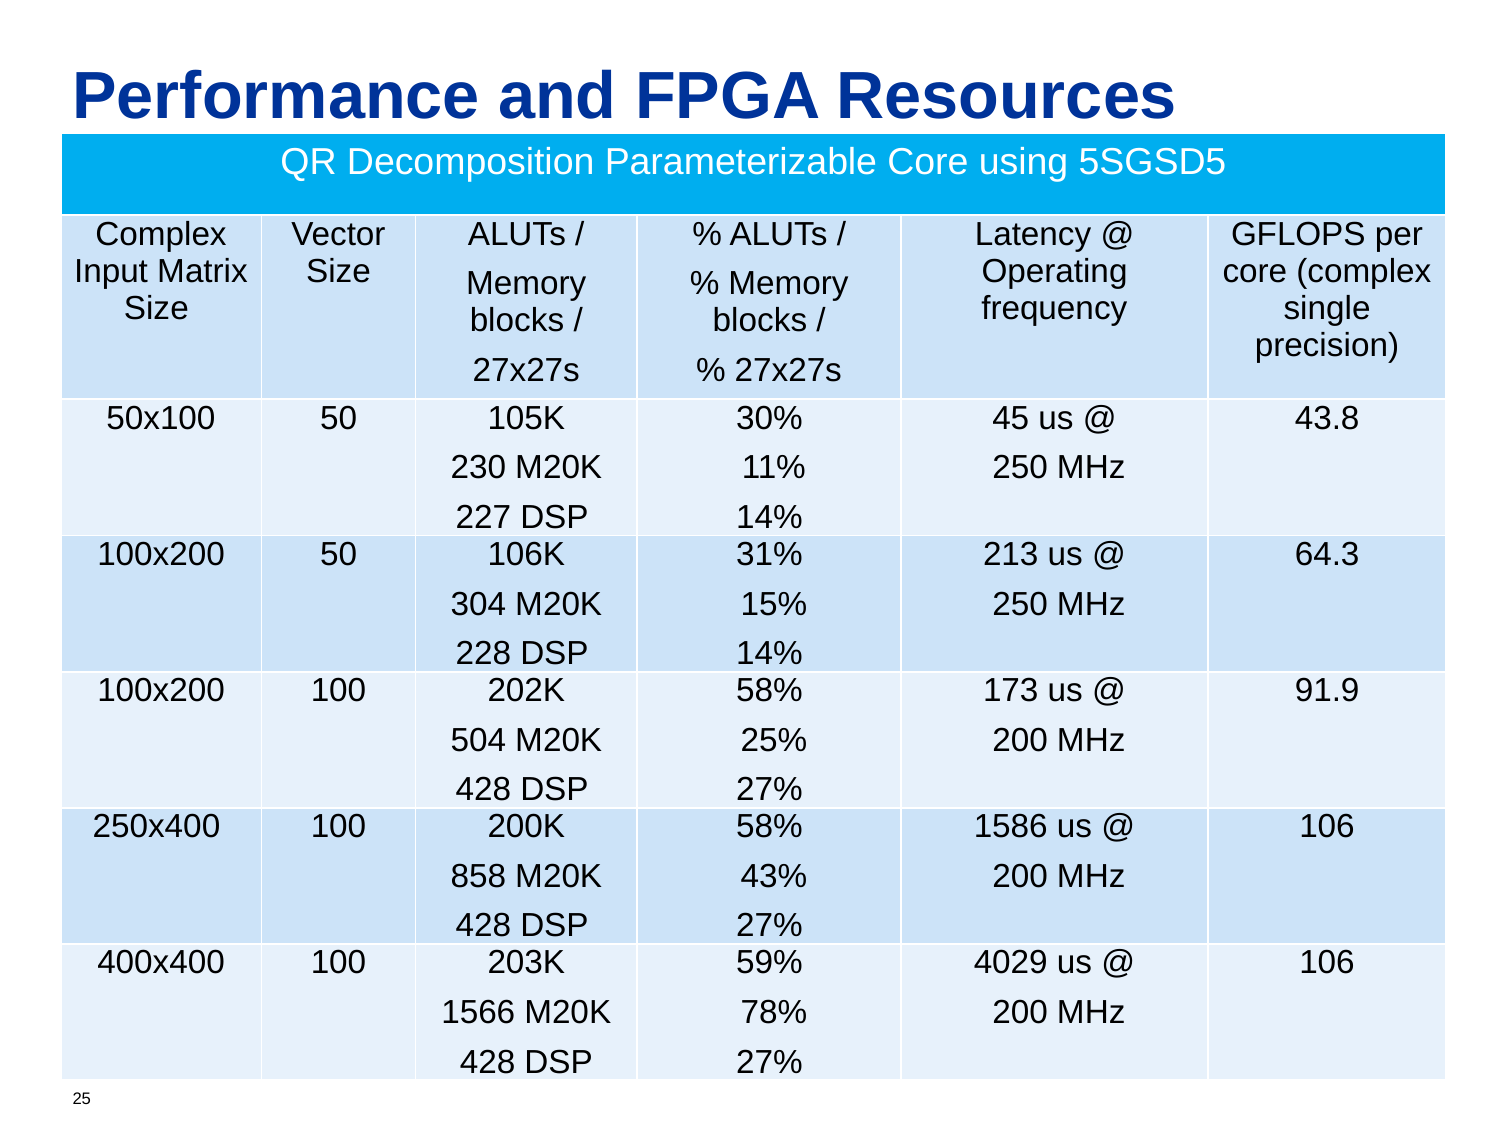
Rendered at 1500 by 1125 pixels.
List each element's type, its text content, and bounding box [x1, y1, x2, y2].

table_cell 45 us @ 250 MHz [902, 400, 1207, 535]
table_cell 100 [262, 673, 415, 807]
table_cell 202K 504 M20K 428 DSP [416, 673, 636, 807]
table_cell 50 [262, 536, 415, 671]
table_cell 200K 858 M20K 428 DSP [416, 809, 636, 943]
table_cell 213 us @ 250 MHz [902, 536, 1207, 671]
table_cell Latency @ Operating frequency [902, 216, 1207, 398]
table_cell GFLOPS per core (complex single precision) [1209, 216, 1445, 398]
table_cell 100x200 [62, 673, 261, 807]
table_cell Complex Input Matrix Size [62, 216, 261, 398]
table_cell 58% 43% 27% [638, 809, 900, 943]
table_cell 100 [262, 809, 415, 943]
table_cell 203K 1566 M20K 428 DSP [416, 945, 636, 1079]
table_cell 58% 25% 27% [638, 673, 900, 807]
table_cell 64.3 [1209, 536, 1445, 671]
table_cell 4029 us @ 200 MHz [902, 945, 1207, 1079]
table_cell Vector Size [262, 216, 415, 398]
table_cell 50x100 [62, 400, 261, 535]
title Performance and FPGA Resources [57, 44, 1425, 195]
table_cell 91.9 [1209, 673, 1445, 807]
table_cell 100x200 [62, 536, 261, 671]
table_cell ALUTs / Memory blocks / 27x27s [416, 216, 636, 398]
table_cell 59% 78% 27% [638, 945, 900, 1079]
table_cell 43.8 [1209, 400, 1445, 535]
table_cell 1586 us @ 200 MHz [902, 809, 1207, 943]
table_cell 106 [1209, 945, 1445, 1079]
table_cell 106K 304 M20K 228 DSP [416, 536, 636, 671]
table_cell 105K 230 M20K 227 DSP [416, 400, 636, 535]
table_cell 30% 11% 14% [638, 400, 900, 535]
table_cell 250x400 [62, 809, 261, 943]
table_cell 50 [262, 400, 415, 535]
table_cell 106 [1209, 809, 1445, 943]
table_cell 400x400 [62, 945, 261, 1079]
table_cell 100 [262, 945, 415, 1079]
table_cell % ALUTs / % Memory blocks / % 27x27s [638, 216, 900, 398]
table_cell 173 us @ 200 MHz [902, 673, 1207, 807]
table_header QR Decomposition Parameterizable Core using 5SGSD5 [62, 134, 1445, 214]
slide_number 25 [57, 1080, 173, 1125]
table_cell 31% 15% 14% [638, 536, 900, 671]
